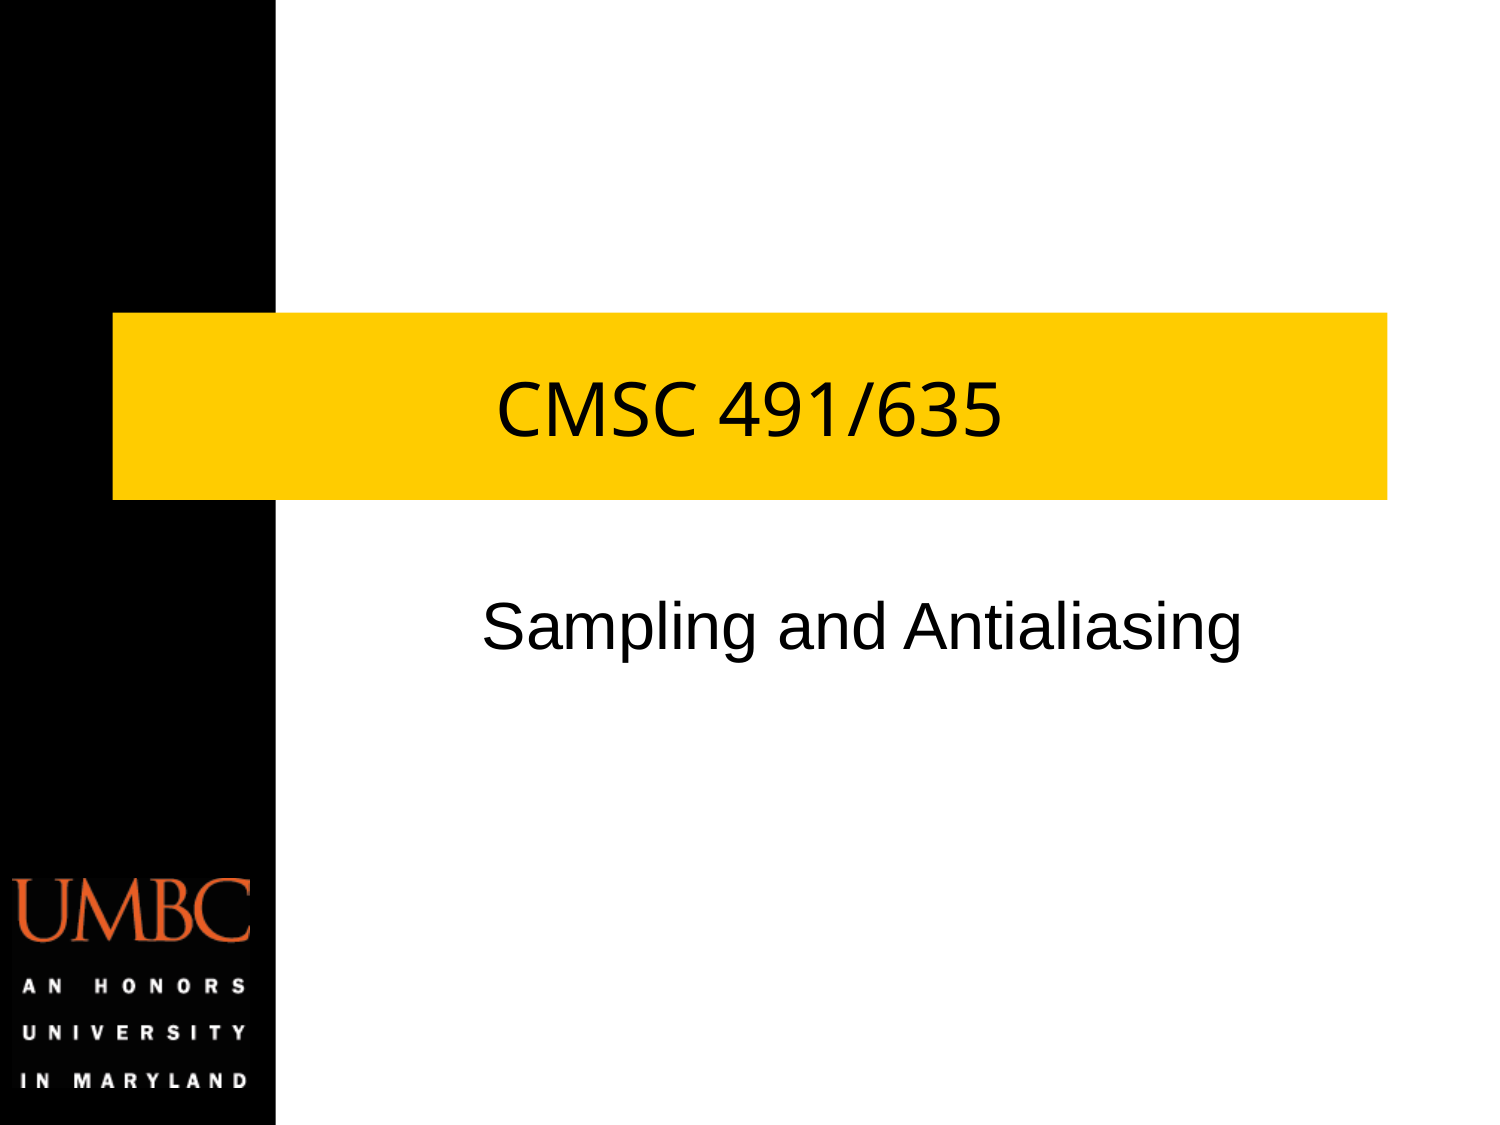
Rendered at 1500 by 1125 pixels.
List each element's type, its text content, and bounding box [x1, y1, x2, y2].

picture [12, 878, 250, 1088]
subtitle Sampling and Antialiasing [337, 574, 1388, 776]
title CMSC 491/635 [112, 312, 1388, 501]
